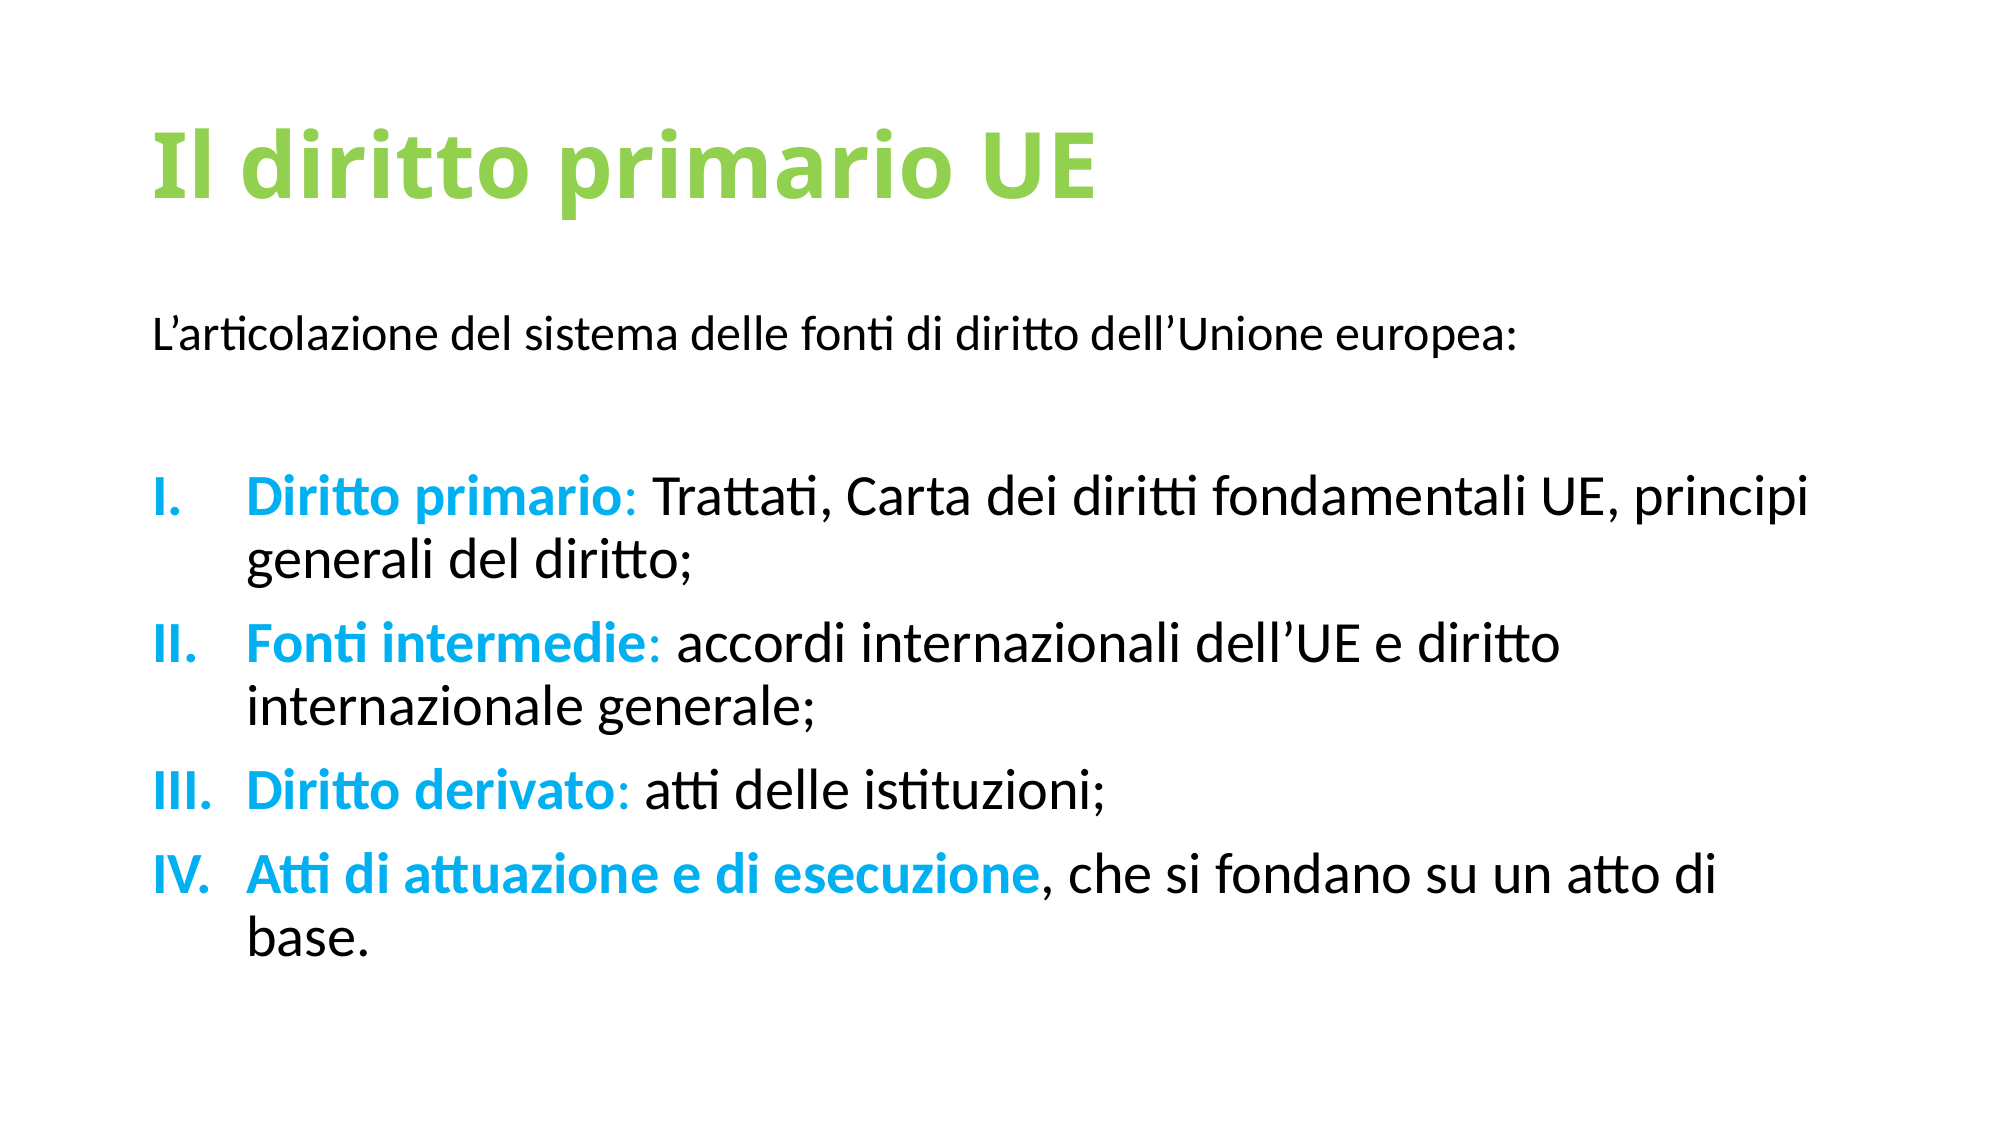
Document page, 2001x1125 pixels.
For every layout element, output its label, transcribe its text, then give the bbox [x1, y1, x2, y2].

title Il diritto primario UE [137, 59, 1863, 278]
list L’articolazione del sistema delle fonti di diritto dell’Unione europea: Diritto primario: Trattati, Carta dei diritti fondamentali UE, principi generali del diritto; Fonti intermedie: accordi internazionali dell’UE e diritto internazionale generale; Diritto derivato: atti delle istituzioni; Atti di attuazione e di esecuzione, che si fondano su un atto di base. [137, 299, 1863, 1014]
